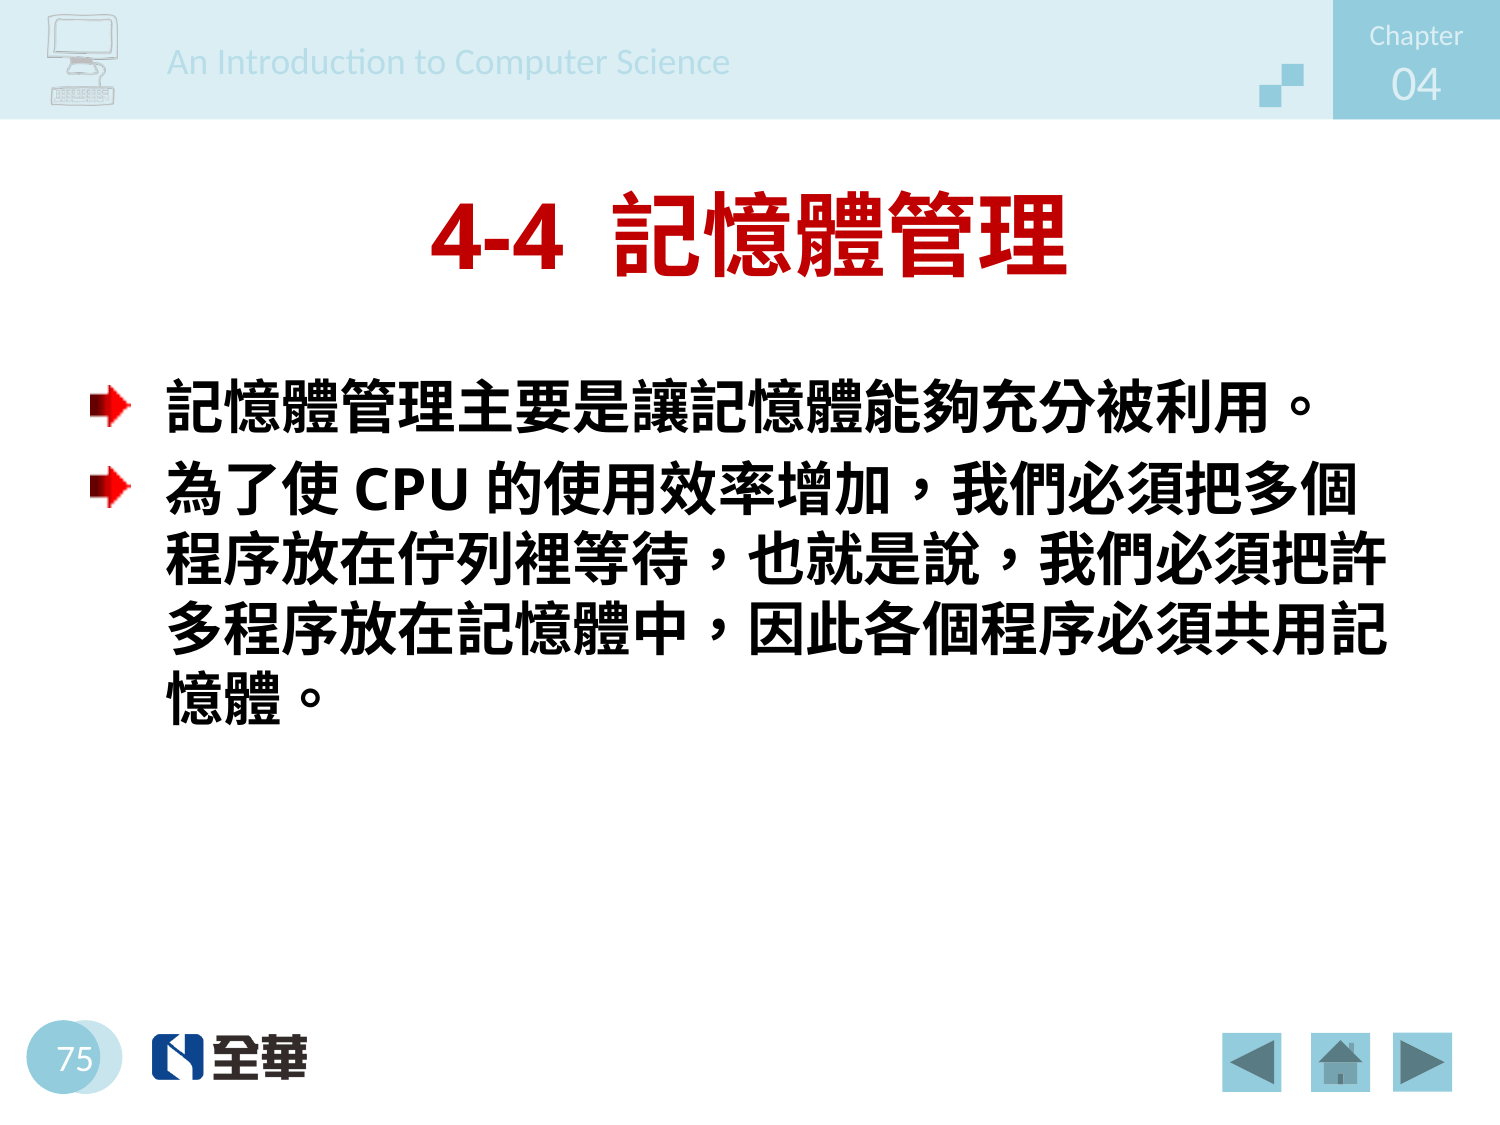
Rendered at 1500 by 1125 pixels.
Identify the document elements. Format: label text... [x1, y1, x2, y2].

picture [152, 1034, 307, 1080]
picture [47, 14, 118, 106]
title 4-4 記憶體管理 [75, 138, 1425, 327]
picture [90, 466, 131, 508]
picture [90, 385, 131, 427]
list 記憶體管理主要是讓記憶體能夠充分被利用。 為了使CPU的使用效率增加，我們必須把多個程序放在佇列裡等待，也就是說，我們必須把許多程序放在記憶體中，因此各個程序必須共用記憶體。 [75, 363, 1425, 1005]
